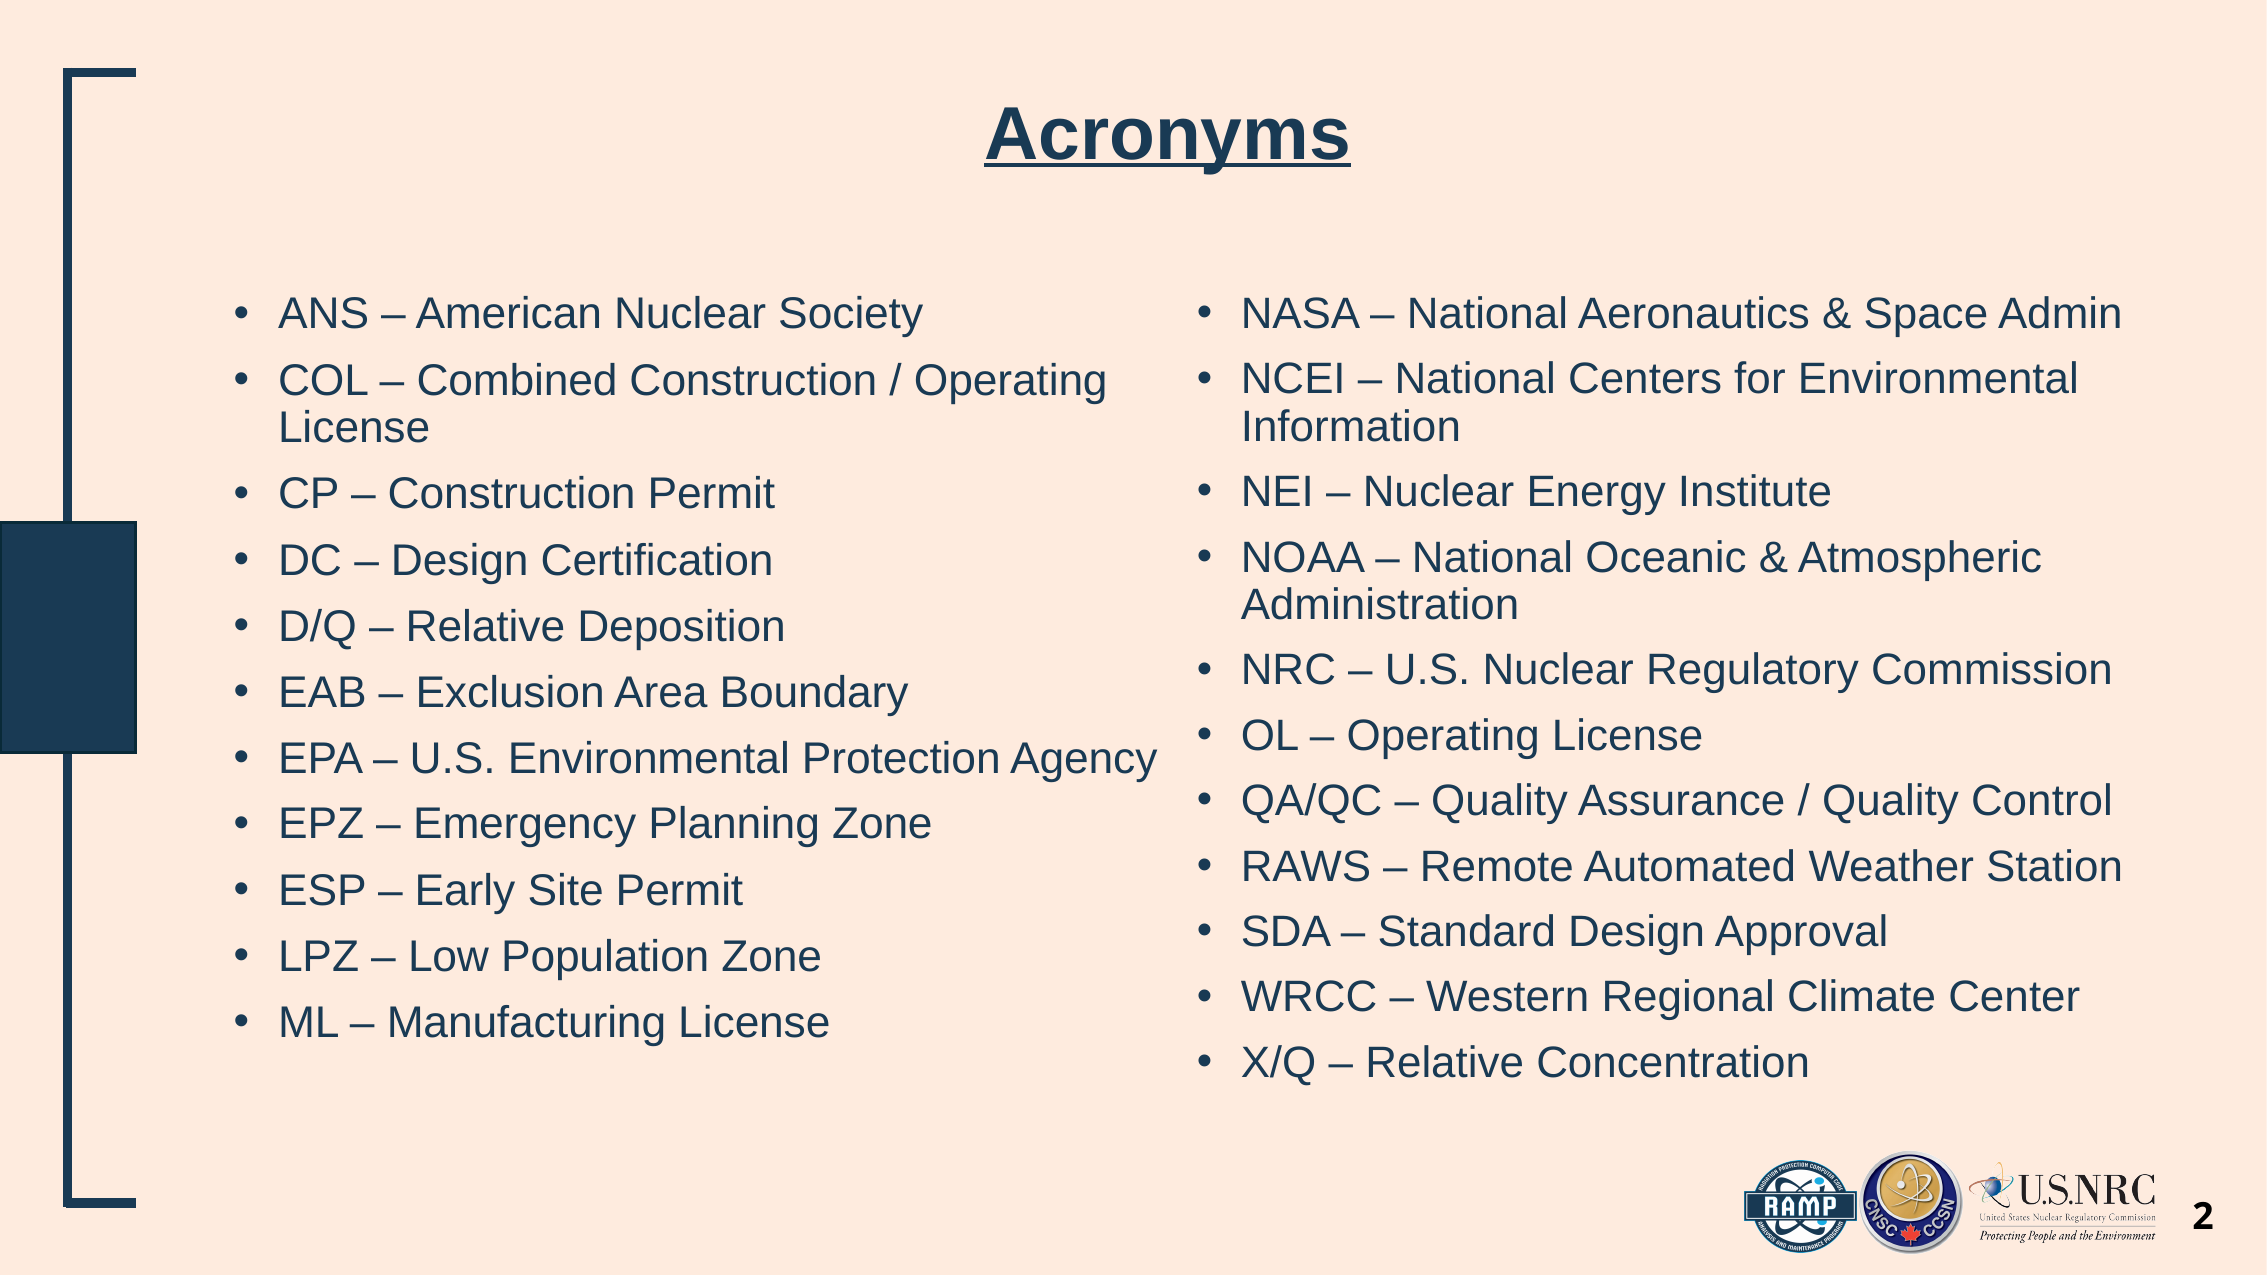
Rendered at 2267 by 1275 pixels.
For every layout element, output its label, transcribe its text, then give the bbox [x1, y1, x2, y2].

text_box 2 [2173, 1184, 2233, 1245]
list NASA – National Aeronautics & Space Admin NCEI – National Centers for Environmental Information NEI – Nuclear Energy Institute NOAA – National Oceanic & Atmospheric Administration NRC – U.S. Nuclear Regulatory Commission OL – Operating License QA/QC – Quality Assurance / Quality Control RAWS – Remote Automated Weather Station SDA – Standard Design Approval WRCC – Western Regional Climate Center X/Q – Relative Concentration [1181, 283, 2146, 1106]
title Acronyms [190, 67, 2146, 202]
list ANS – American Nuclear Society COL – Combined Construction / Operating License CP – Construction Permit DC – Design Certification D/Q – Relative Deposition EAB – Exclusion Area Boundary EPA – U.S. Environmental Protection Agency EPZ – Emergency Planning Zone ESP – Early Site Permit LPZ – Low Population Zone ML – Manufacturing License [218, 283, 1181, 1106]
picture [1744, 1148, 2164, 1257]
